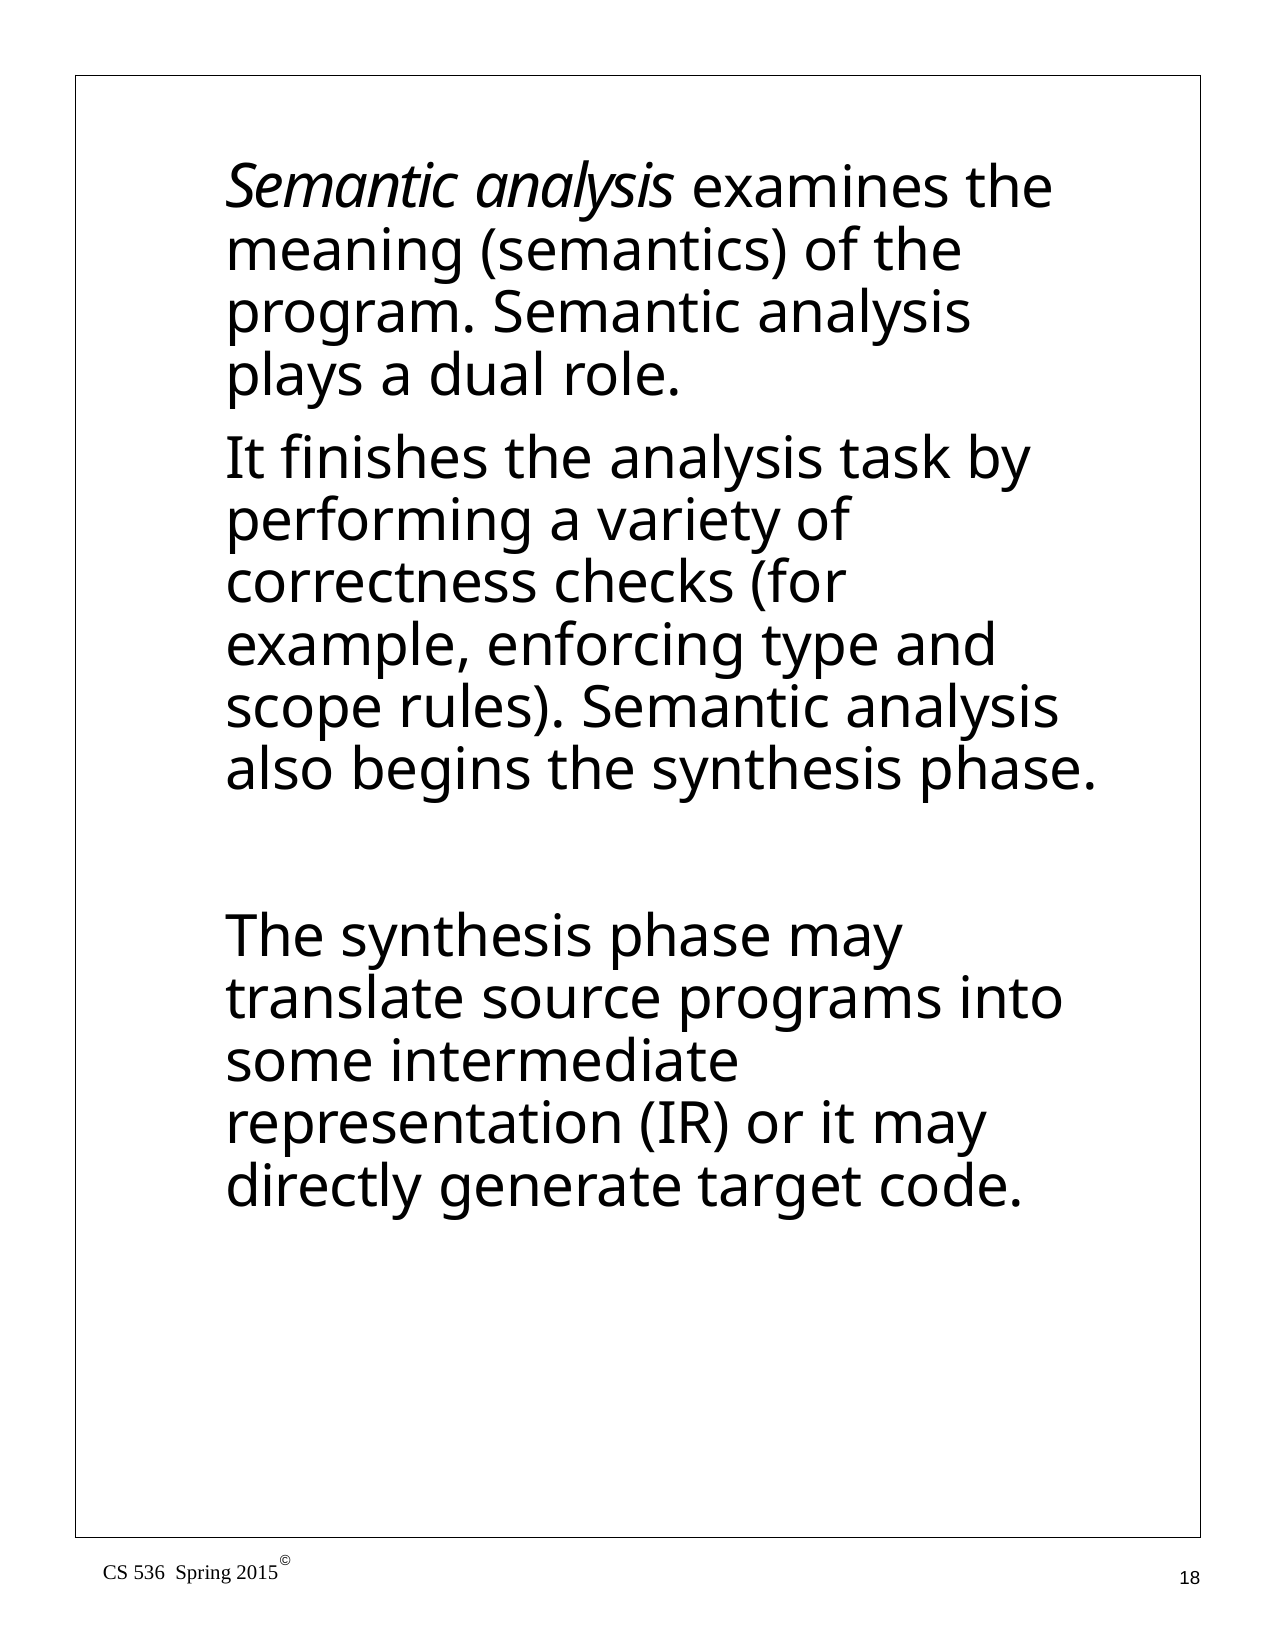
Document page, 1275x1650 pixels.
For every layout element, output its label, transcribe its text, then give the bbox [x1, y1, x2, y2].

text_box © [277, 1551, 294, 1569]
text_box It finishes the analysis task by performing a variety of correctness checks (for example, enforcing type and scope rules). Semantic analysis also begins the synthesis phase. The synthesis phase may translate source programs into some intermediate representation (IR) or it may directly generate target code. [222, 428, 1103, 1219]
footer CS 536 Spring 2015 [100, 1558, 280, 1650]
slide_number 18 [1175, 1565, 1204, 1650]
text_box Semantic analysis examines the meaning (semantics) of the program. Semantic analysis plays a dual role. [222, 156, 1113, 407]
